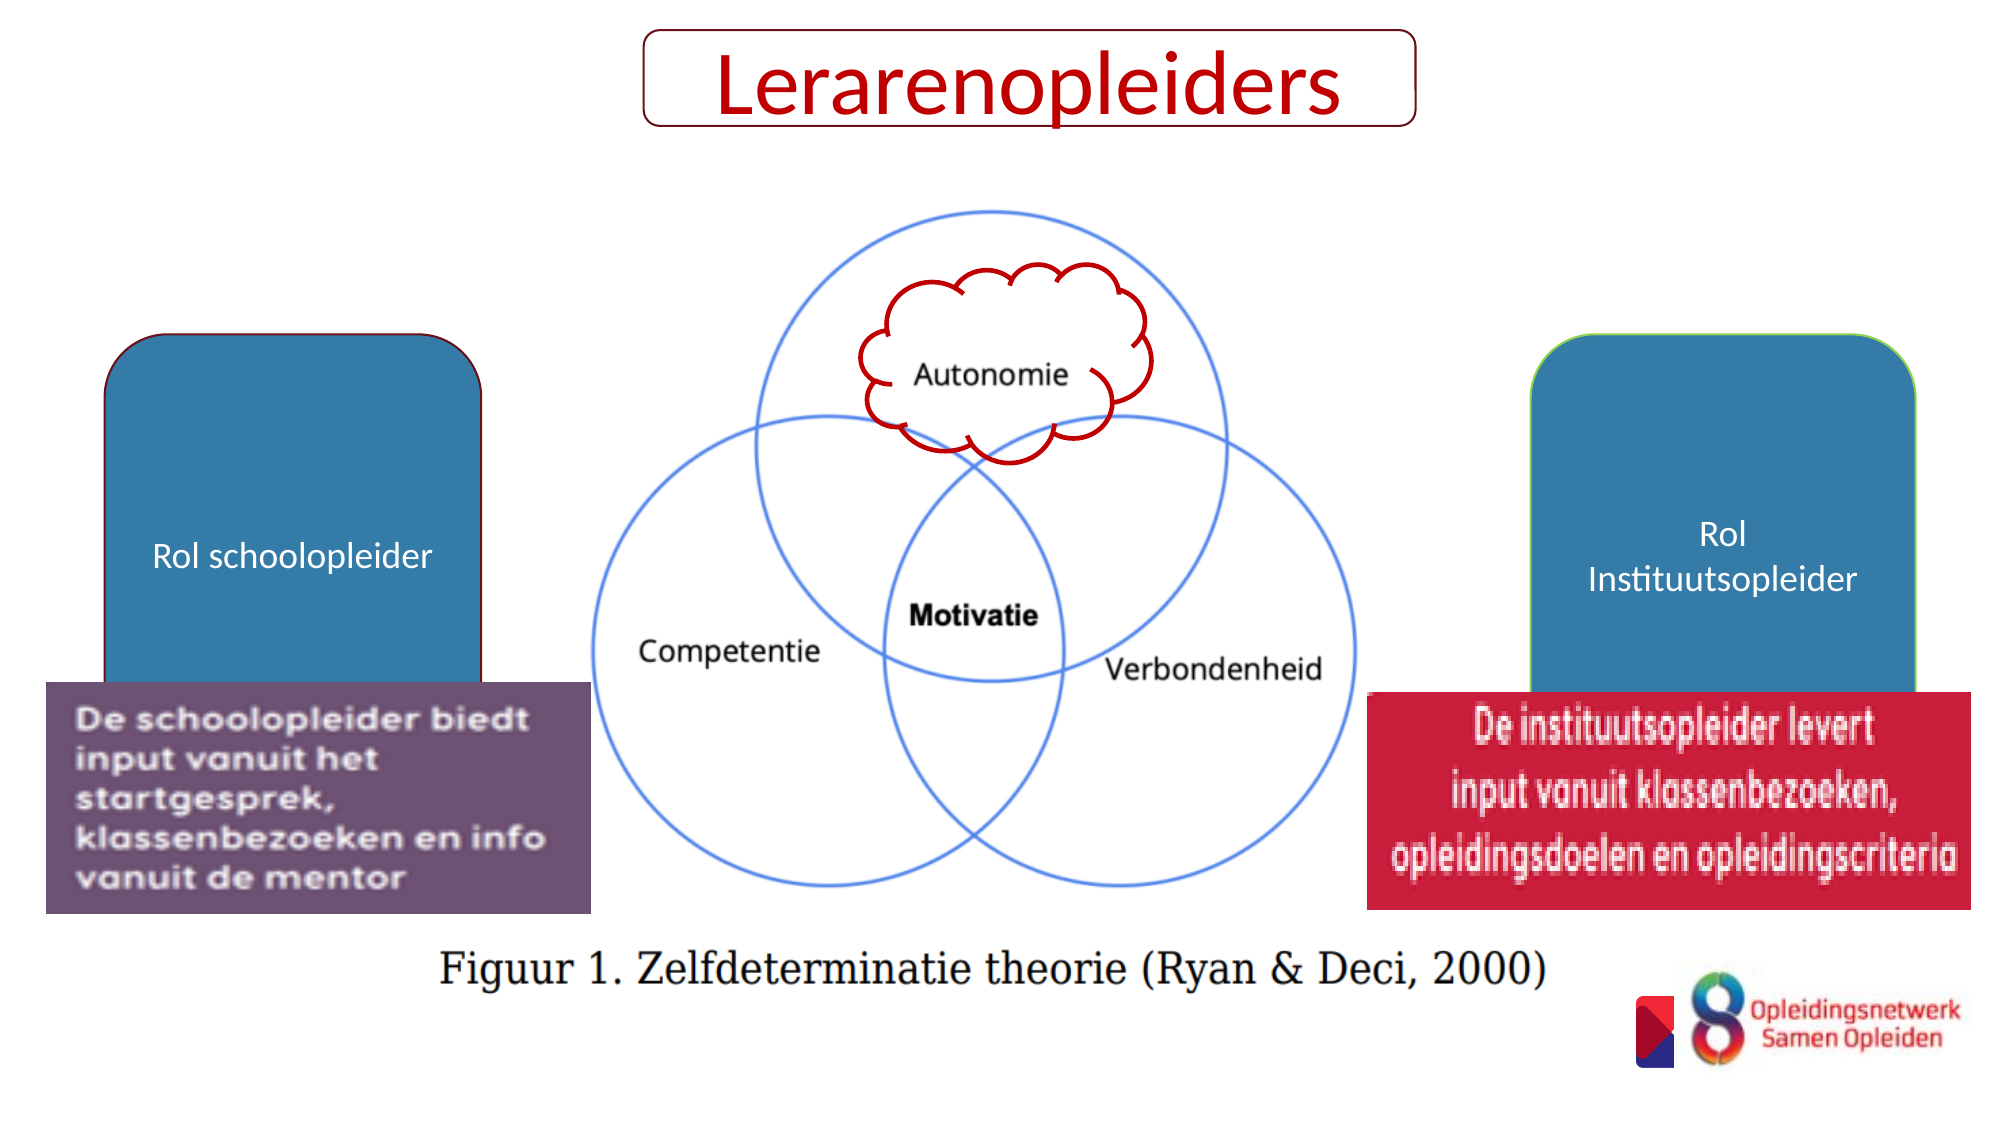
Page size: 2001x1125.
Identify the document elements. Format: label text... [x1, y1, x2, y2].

picture [1636, 961, 1976, 1073]
text_box Rol schoolopleider [103, 333, 385, 682]
text_box Rol Instituutsopleider [1597, 333, 1917, 692]
text_box Lerarenopleiders [642, 29, 1417, 112]
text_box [450, 112, 1440, 129]
picture [46, 129, 1971, 1000]
